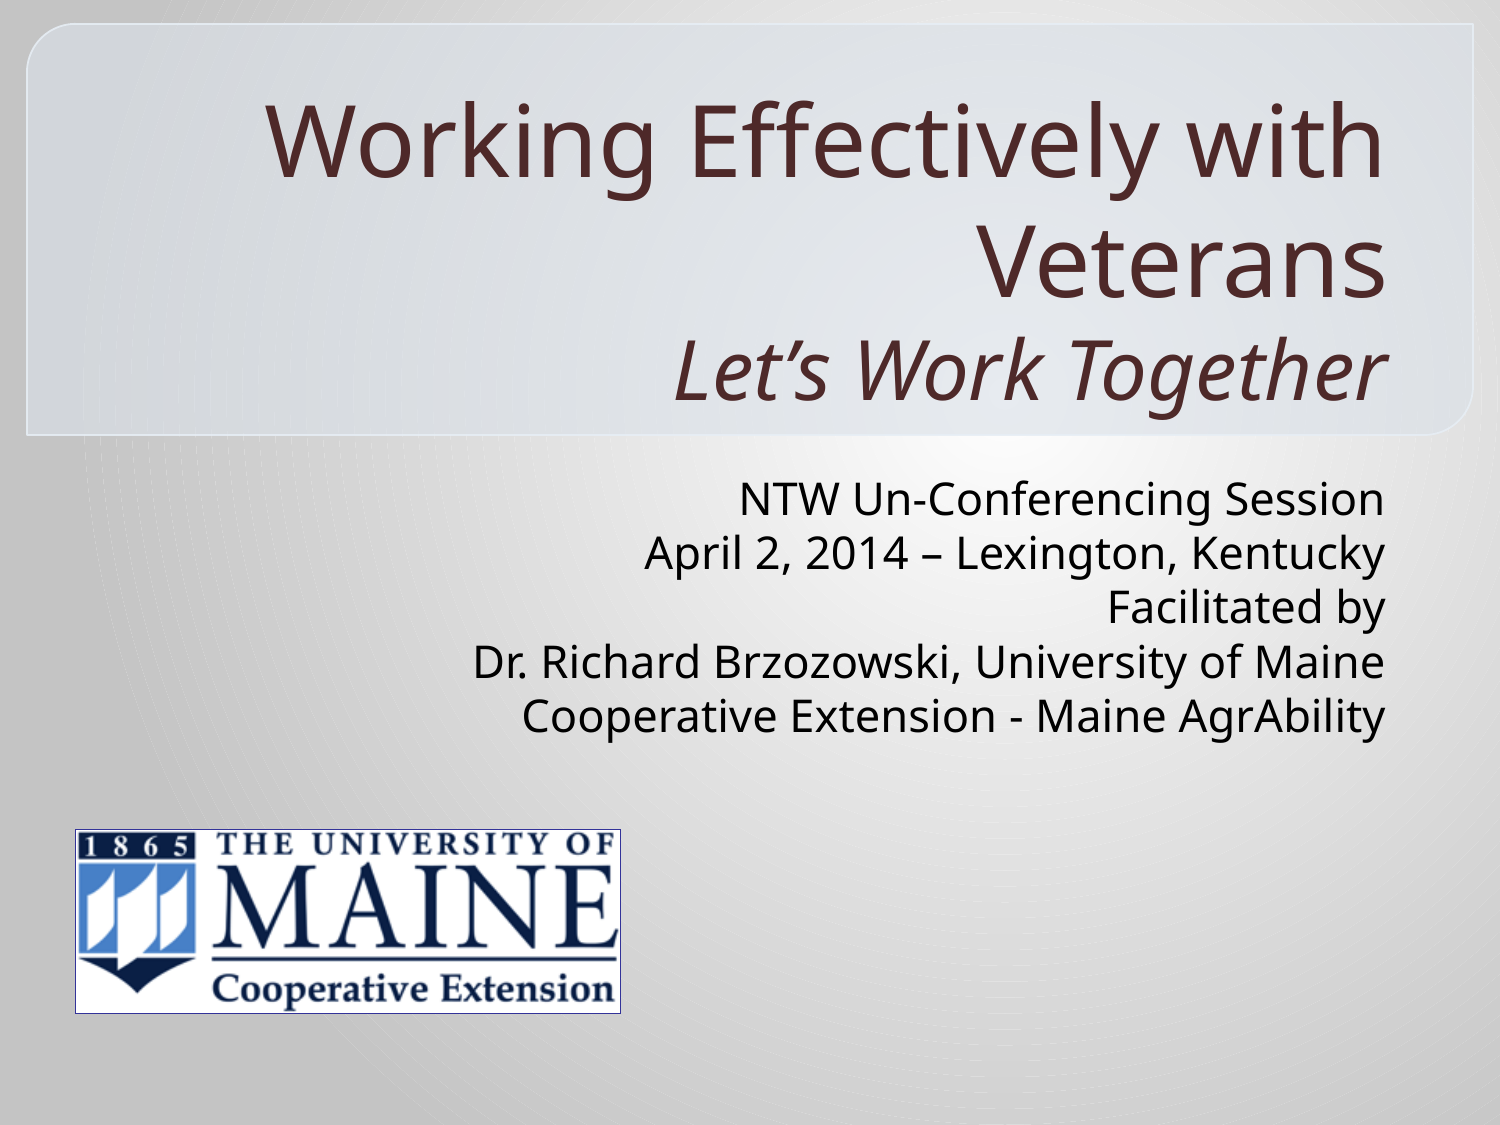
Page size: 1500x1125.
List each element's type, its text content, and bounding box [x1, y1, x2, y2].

subtitle NTW Un-Conferencing Session April 2, 2014 – Lexington, Kentucky Facilitated by Dr. Richard Brzozowski, University of Maine Cooperative Extension - Maine AgrAbility [350, 462, 1427, 750]
picture [75, 830, 621, 1013]
title Working Effectively with Veterans Let’s Work Together [76, 62, 1427, 425]
